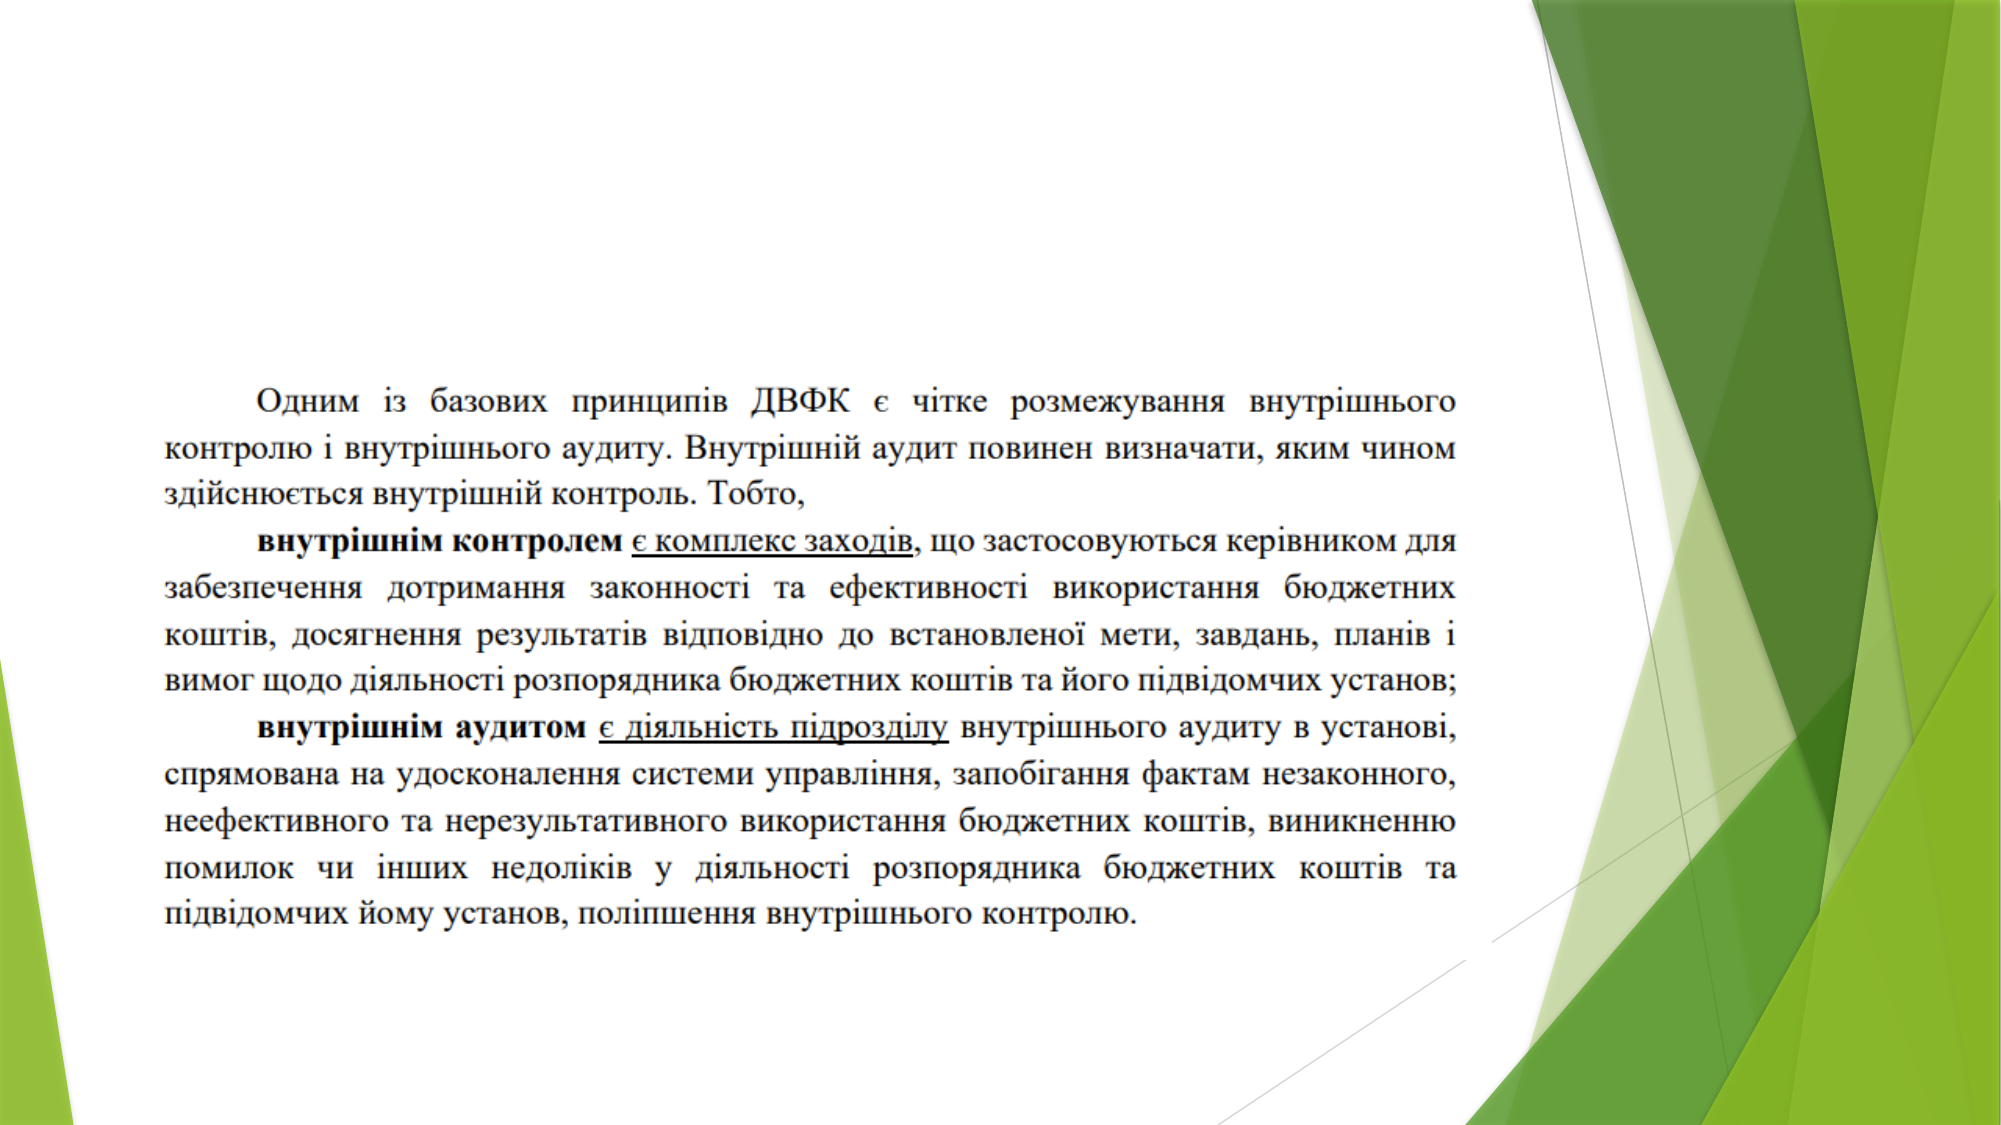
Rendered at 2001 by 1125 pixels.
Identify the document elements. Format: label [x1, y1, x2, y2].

list [140, 376, 1492, 961]
